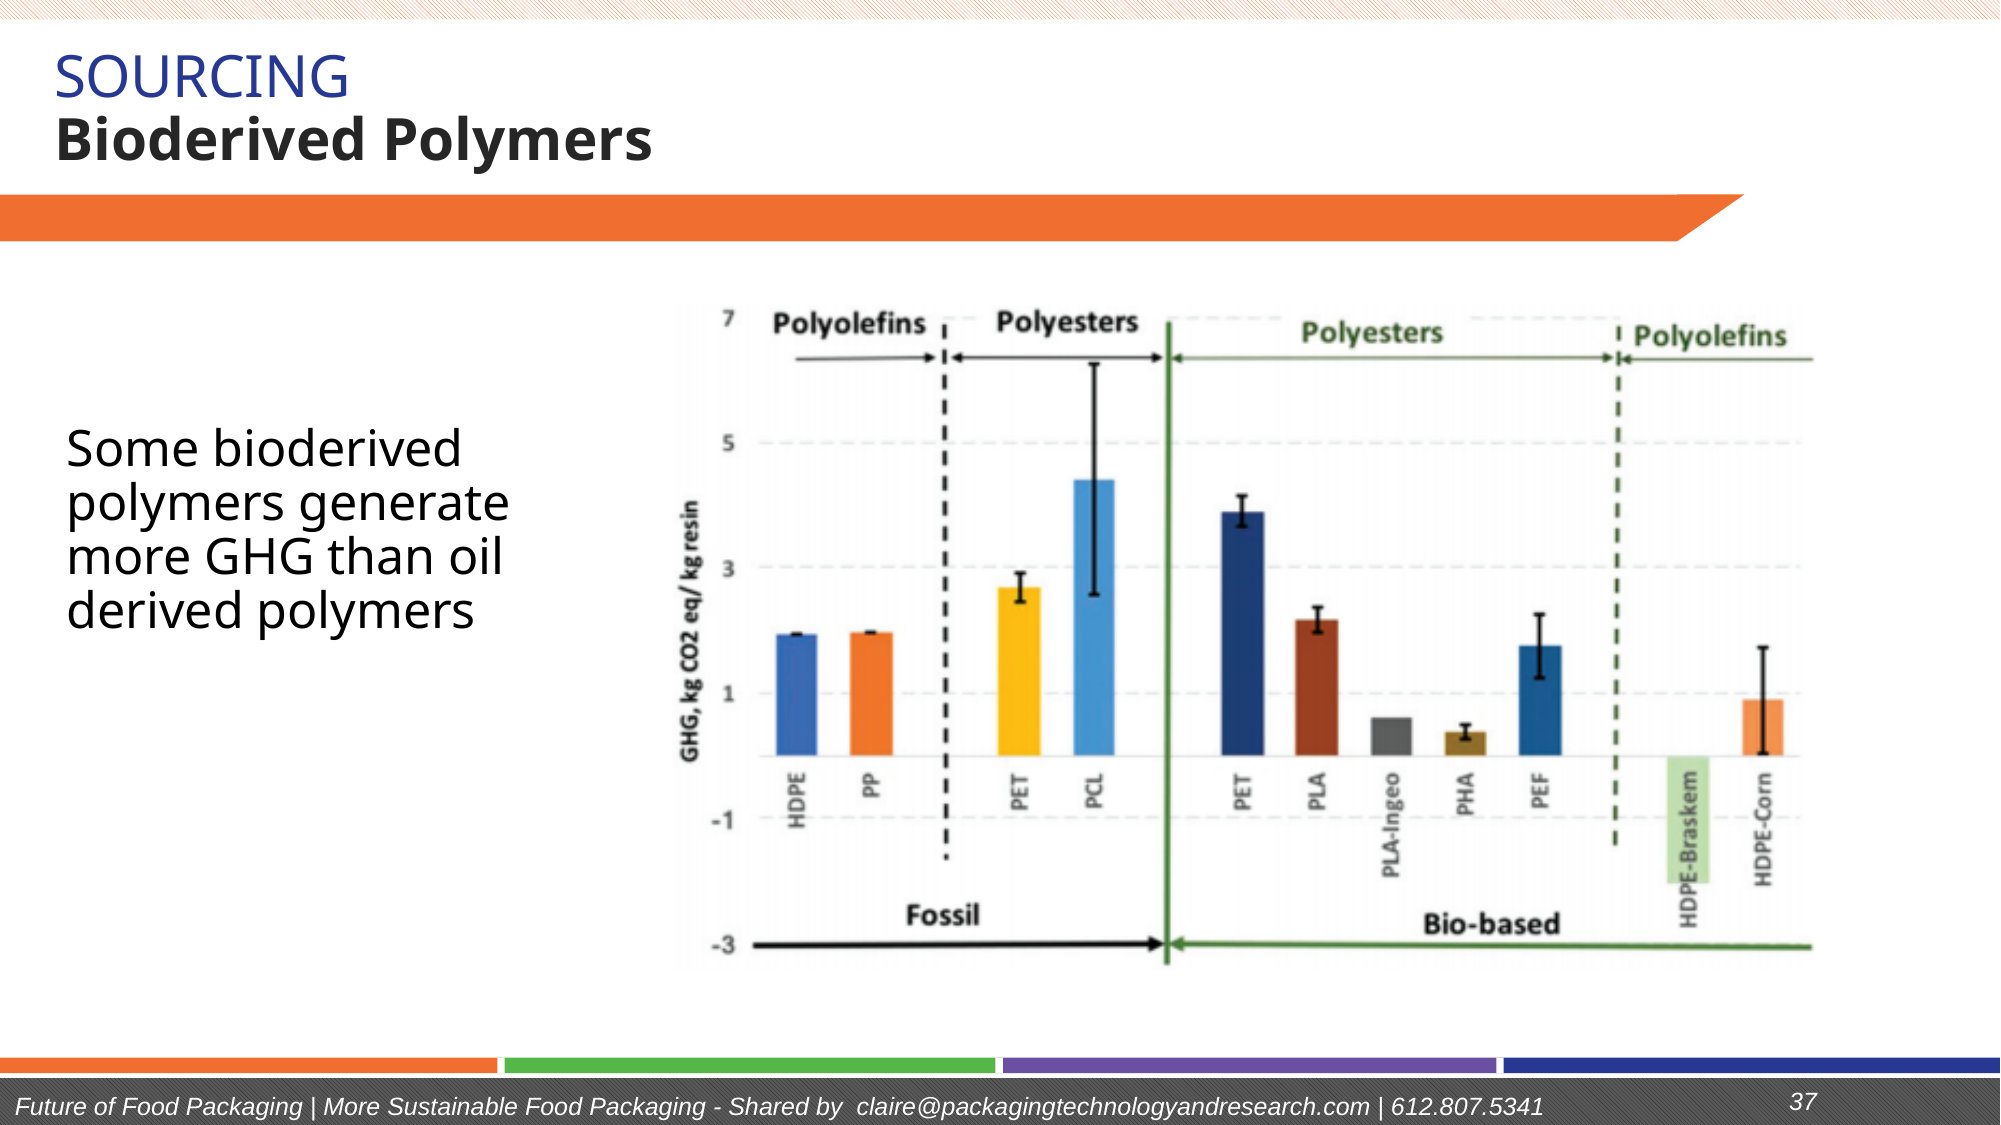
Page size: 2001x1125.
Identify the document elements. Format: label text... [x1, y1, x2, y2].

footer Future of Food Packaging | More Sustainable Food Packaging - Shared by claire@packagingtechnologyandresearch.com | 612.807.5341 [0, 1083, 1677, 1125]
title SOURCING Bioderived Polymers [39, 49, 1961, 172]
list Some bioderived polymers generate more GHG than oil derived polymers [51, 415, 539, 760]
picture [603, 260, 1896, 995]
slide_number 37 [1774, 1078, 1940, 1125]
